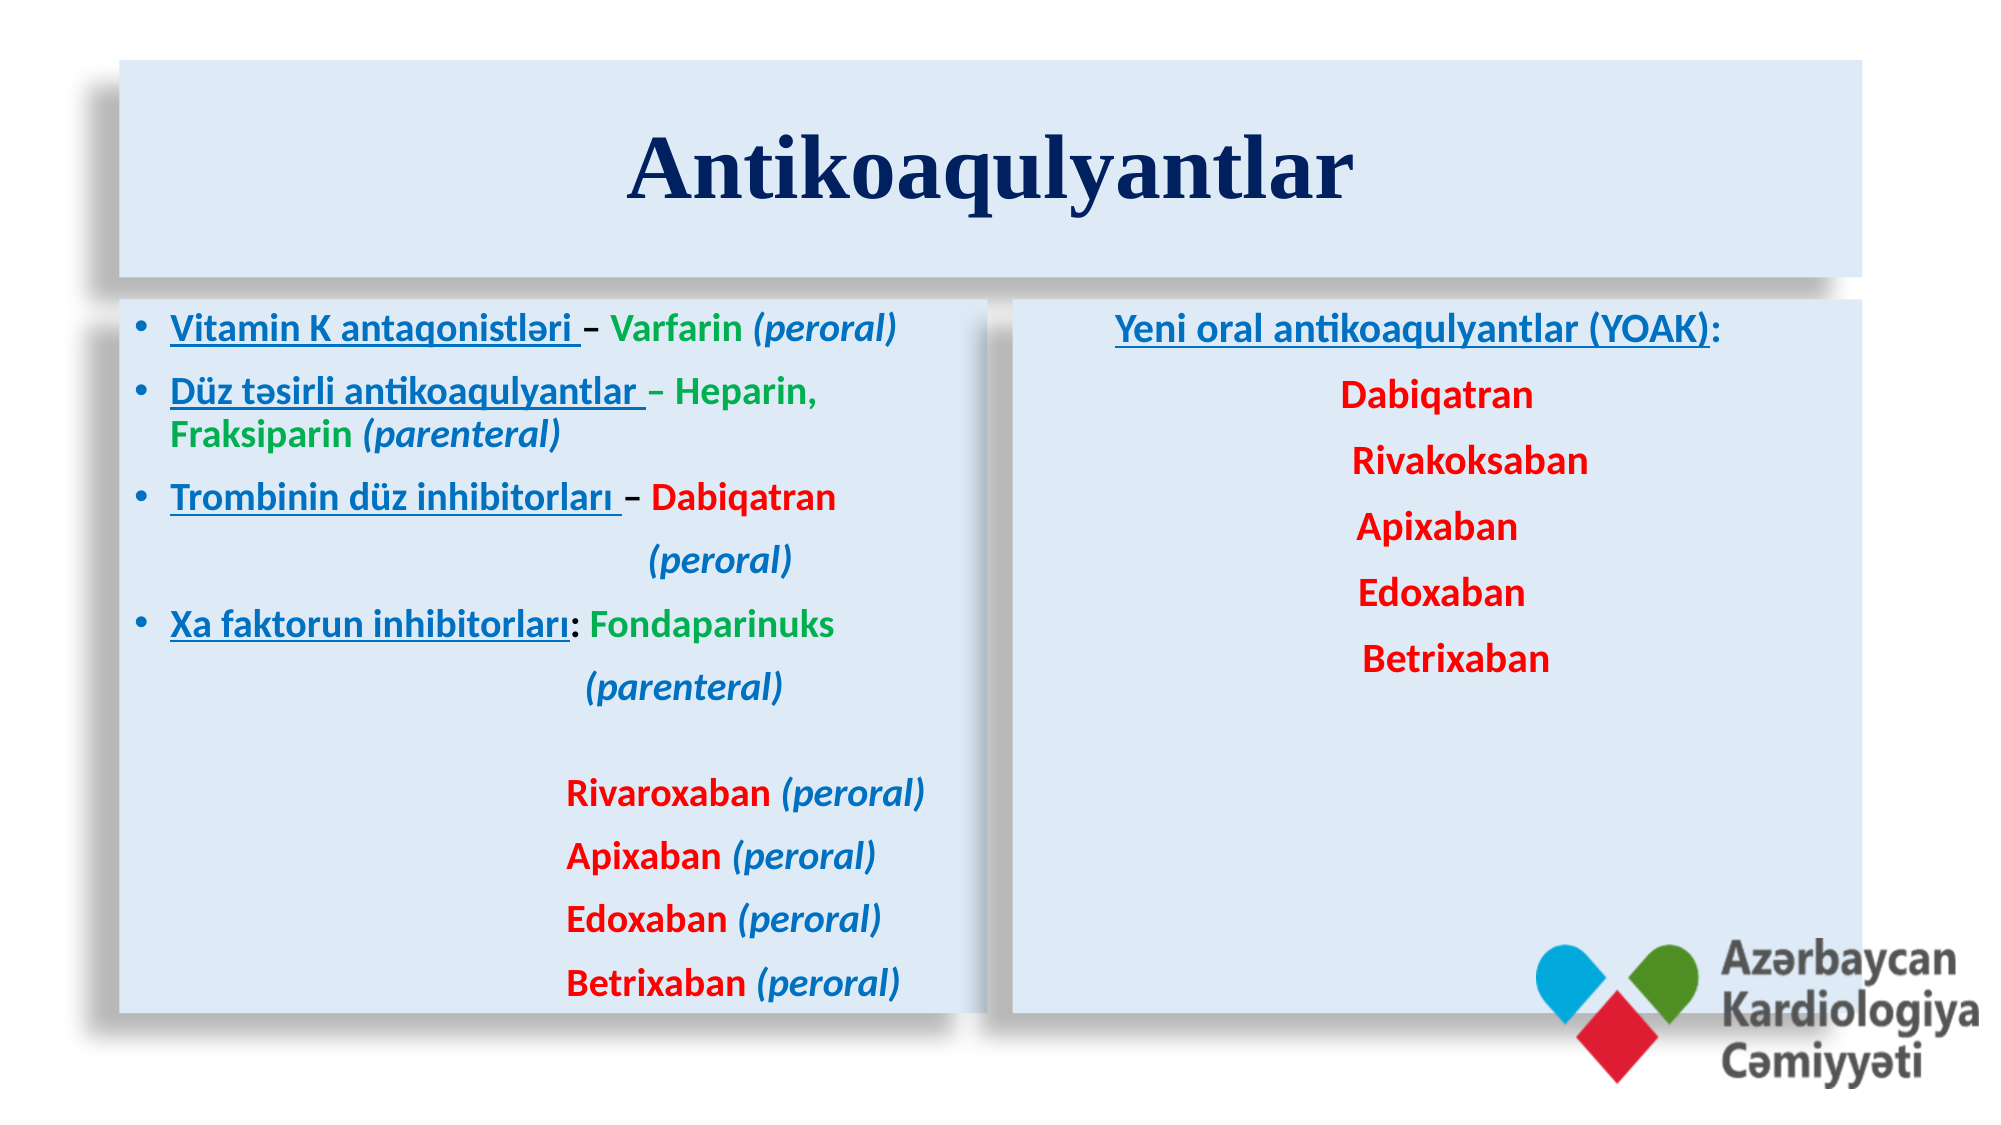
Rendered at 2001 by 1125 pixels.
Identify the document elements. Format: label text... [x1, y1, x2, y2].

title Antikoaqulyantlar [119, 59, 1863, 278]
picture [1536, 938, 1979, 1089]
list Yeni oral antikoaqulyantlar (YOAK): Dabiqatran Rivakoksaban Apixaban Edoxaban Betrixaban [1012, 299, 1863, 1014]
list Vitamin K antaqonistləri – Varfarin (peroral) Düz təsirli antikoaqulyantlar – Heparin, Fraksiparin (parenteral) Trombinin düz inhibitorları – Dabiqatran (peroral) Xa faktorun inhibitorları: Fondaparinuks (parenteral) Rivaroxaban (peroral) Apixaban (peroral) Edoxaban (peroral) Betrixaban (peroral) [119, 299, 988, 1014]
